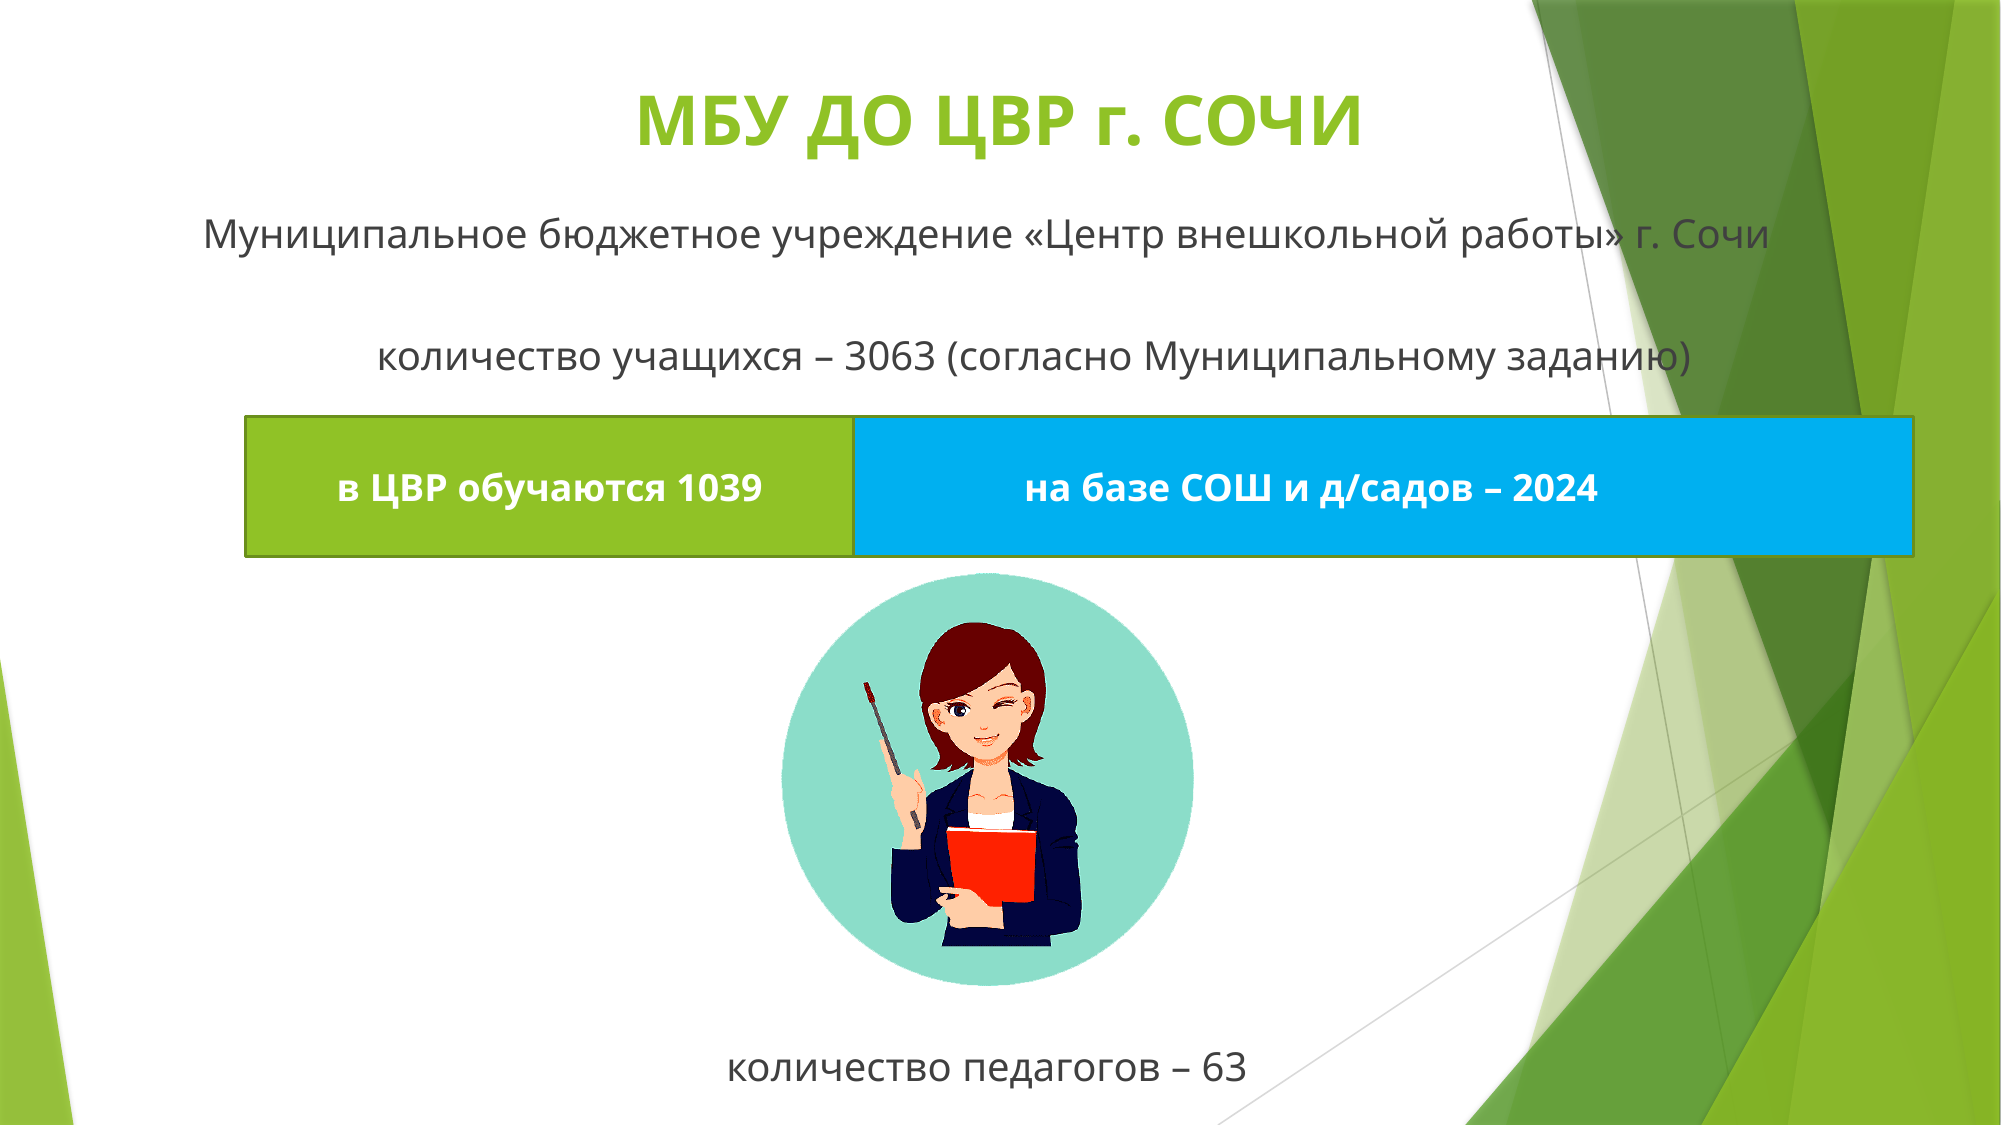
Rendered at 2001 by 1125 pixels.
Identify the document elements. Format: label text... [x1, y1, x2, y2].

text_box на базе СОШ и д/садов – 2024 [852, 415, 1915, 558]
list Муниципальное бюджетное учреждение «Центр внешкольной работы» г. Сочи количество учащихся – 3063 (согласно Муниципальному заданию) количество педагогов – 63 [22, 201, 1953, 1107]
text_box в ЦВР обучаются 1039 [244, 415, 852, 558]
picture [780, 572, 1194, 987]
title МБУ ДО ЦВР г. СОЧИ [137, 69, 1863, 168]
